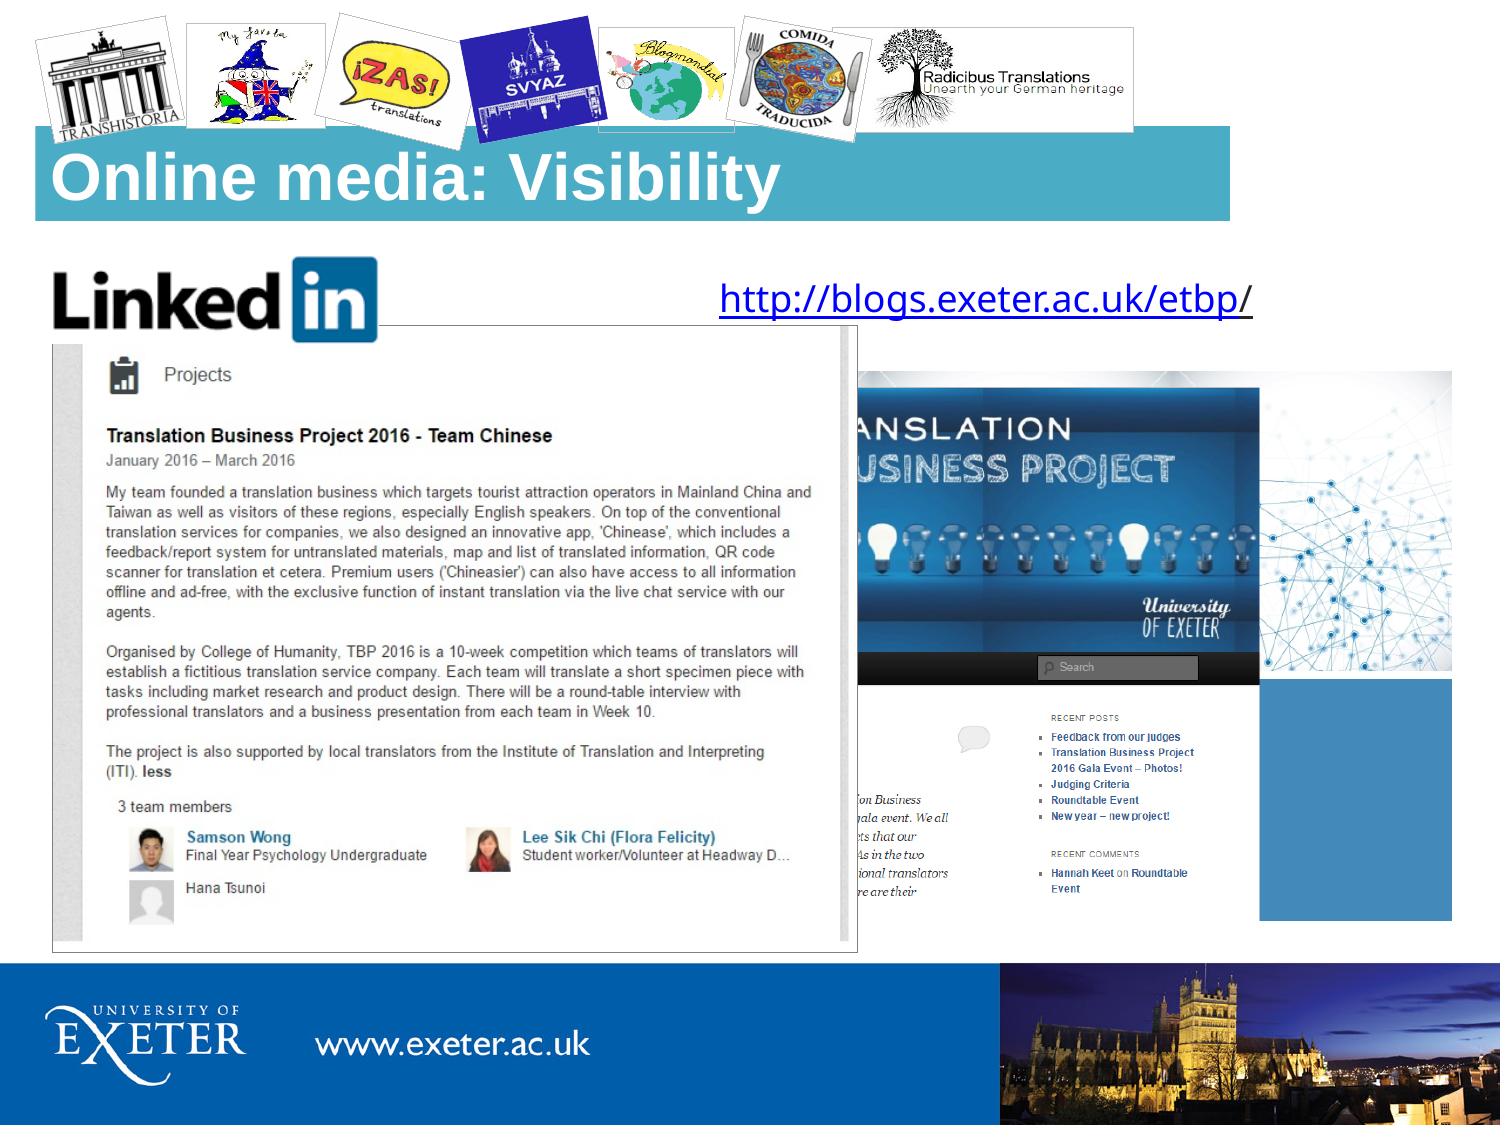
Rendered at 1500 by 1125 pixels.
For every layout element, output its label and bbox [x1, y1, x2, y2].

text_box [43, 23, 1135, 135]
picture [0, 0, 1500, 1125]
text_box [52, 255, 858, 953]
